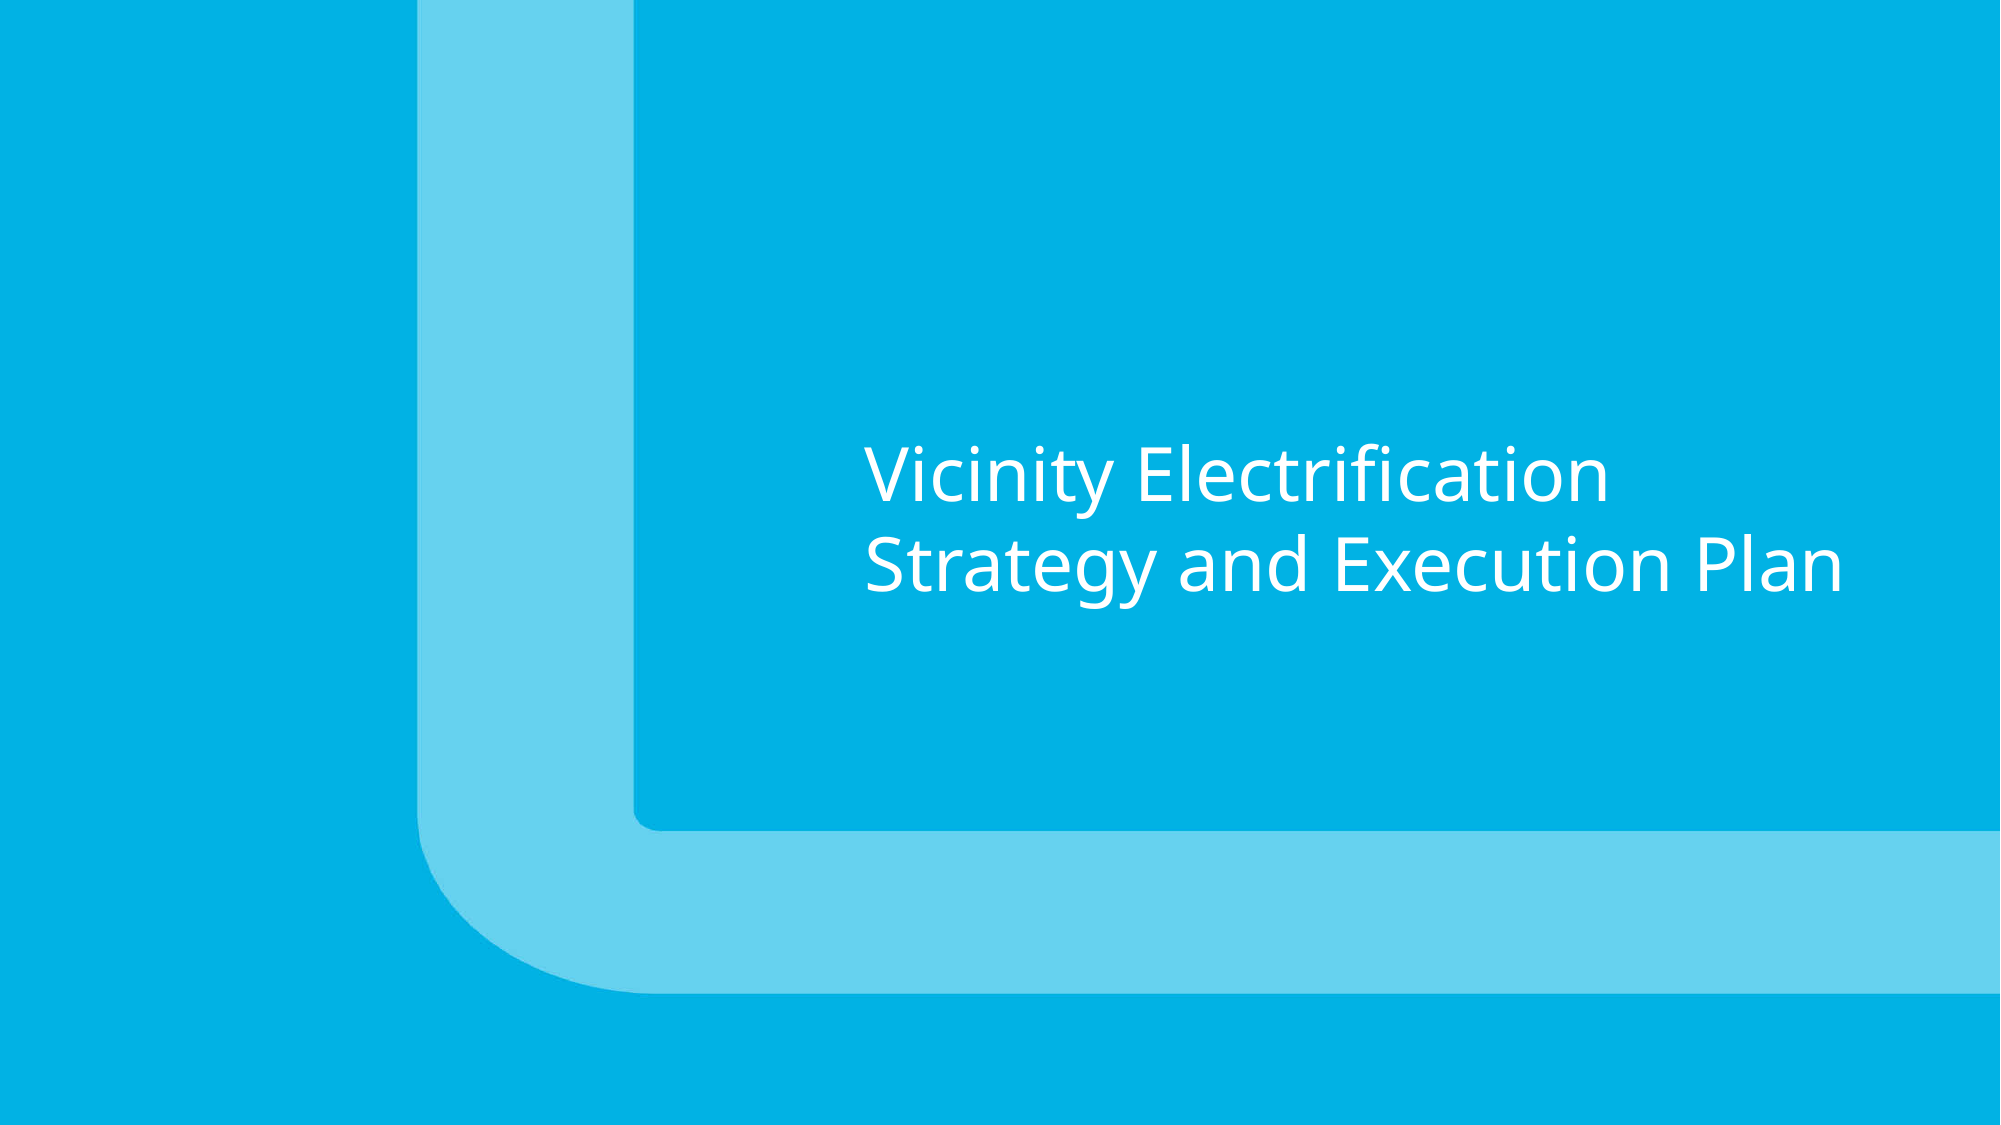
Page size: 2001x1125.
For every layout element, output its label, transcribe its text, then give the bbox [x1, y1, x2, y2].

picture [418, 0, 2000, 993]
title Vicinity Electrification Strategy and Execution Plan [849, 419, 1900, 890]
